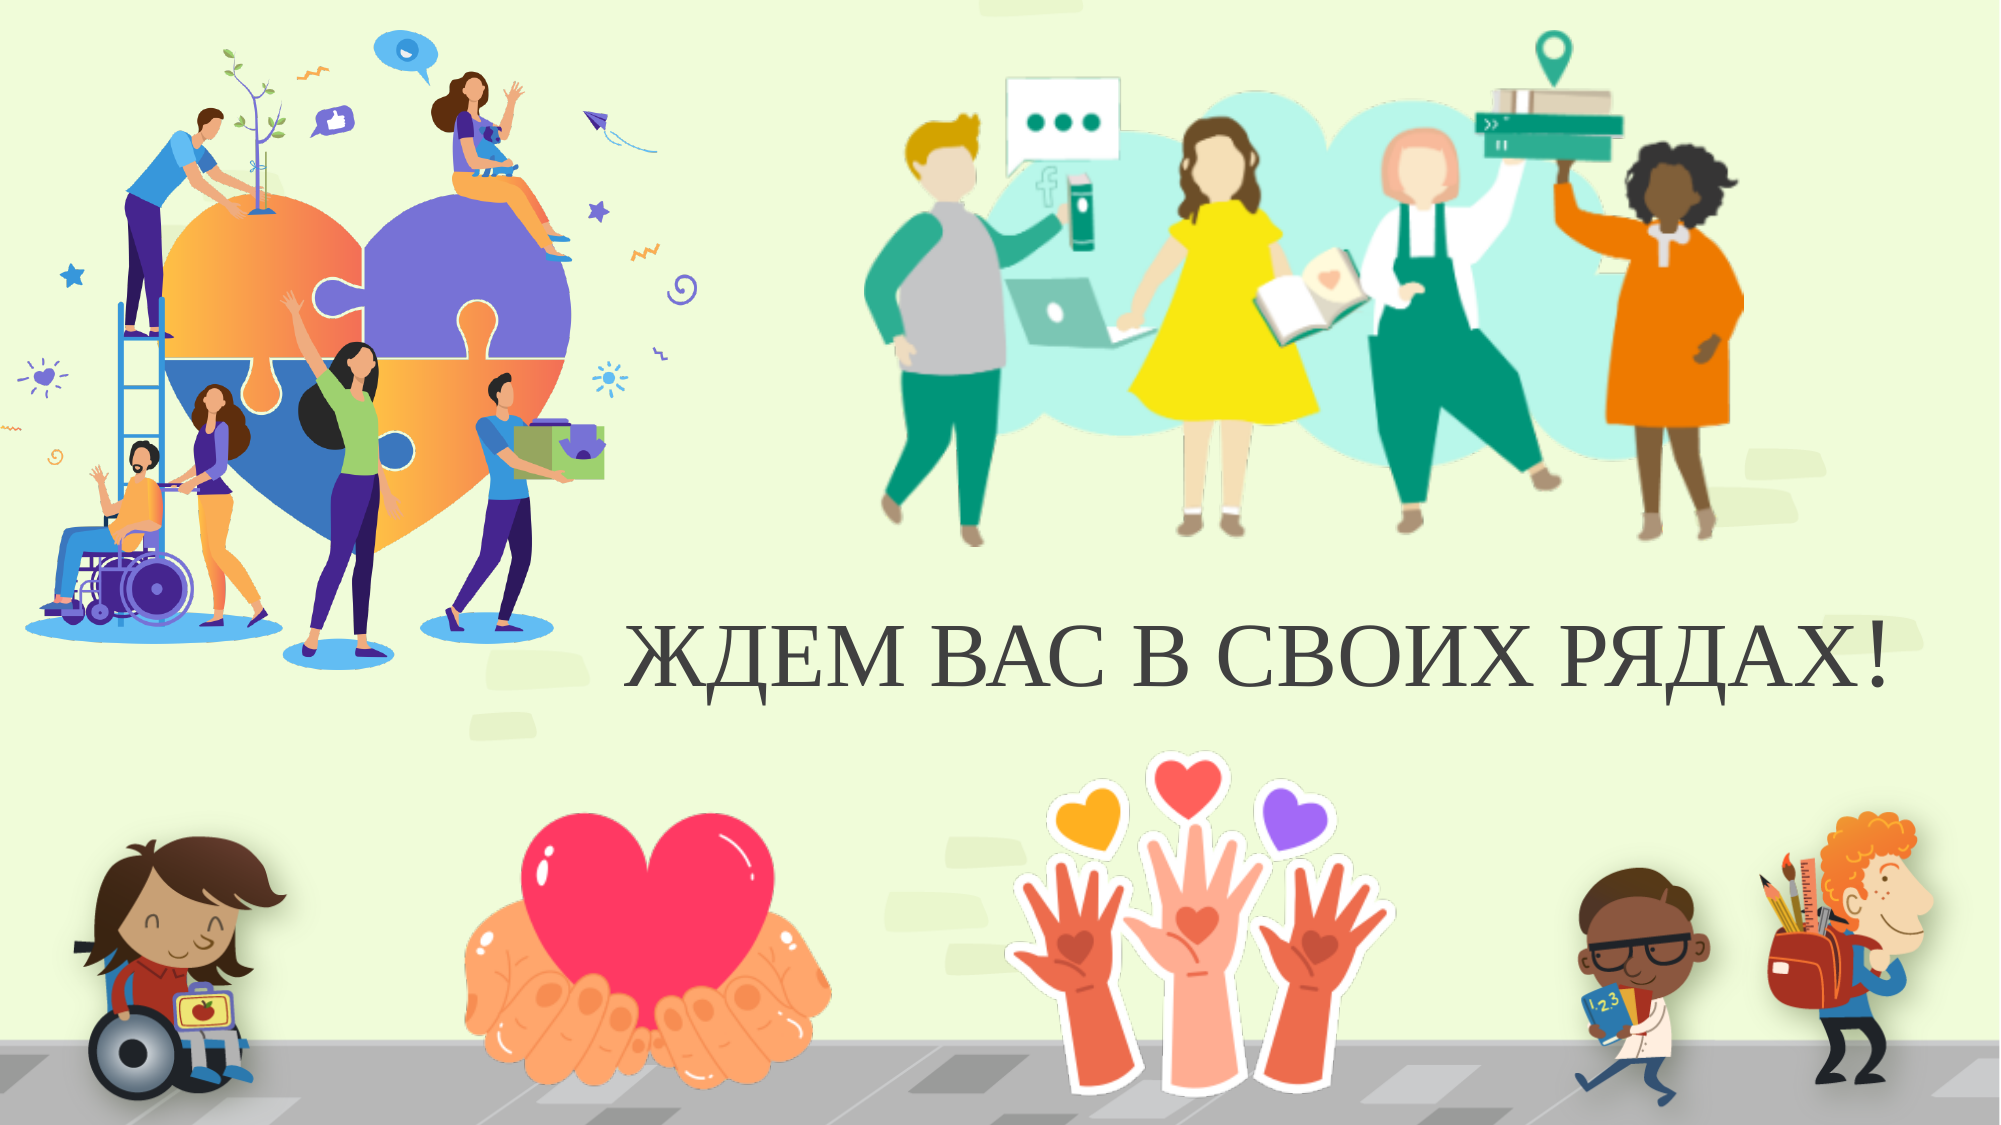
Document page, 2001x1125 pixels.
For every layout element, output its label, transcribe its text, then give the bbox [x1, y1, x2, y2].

title ЖДЕМ ВАС В СВОИХ РЯДАХ! [551, 538, 1969, 716]
picture [0, 0, 2000, 1125]
